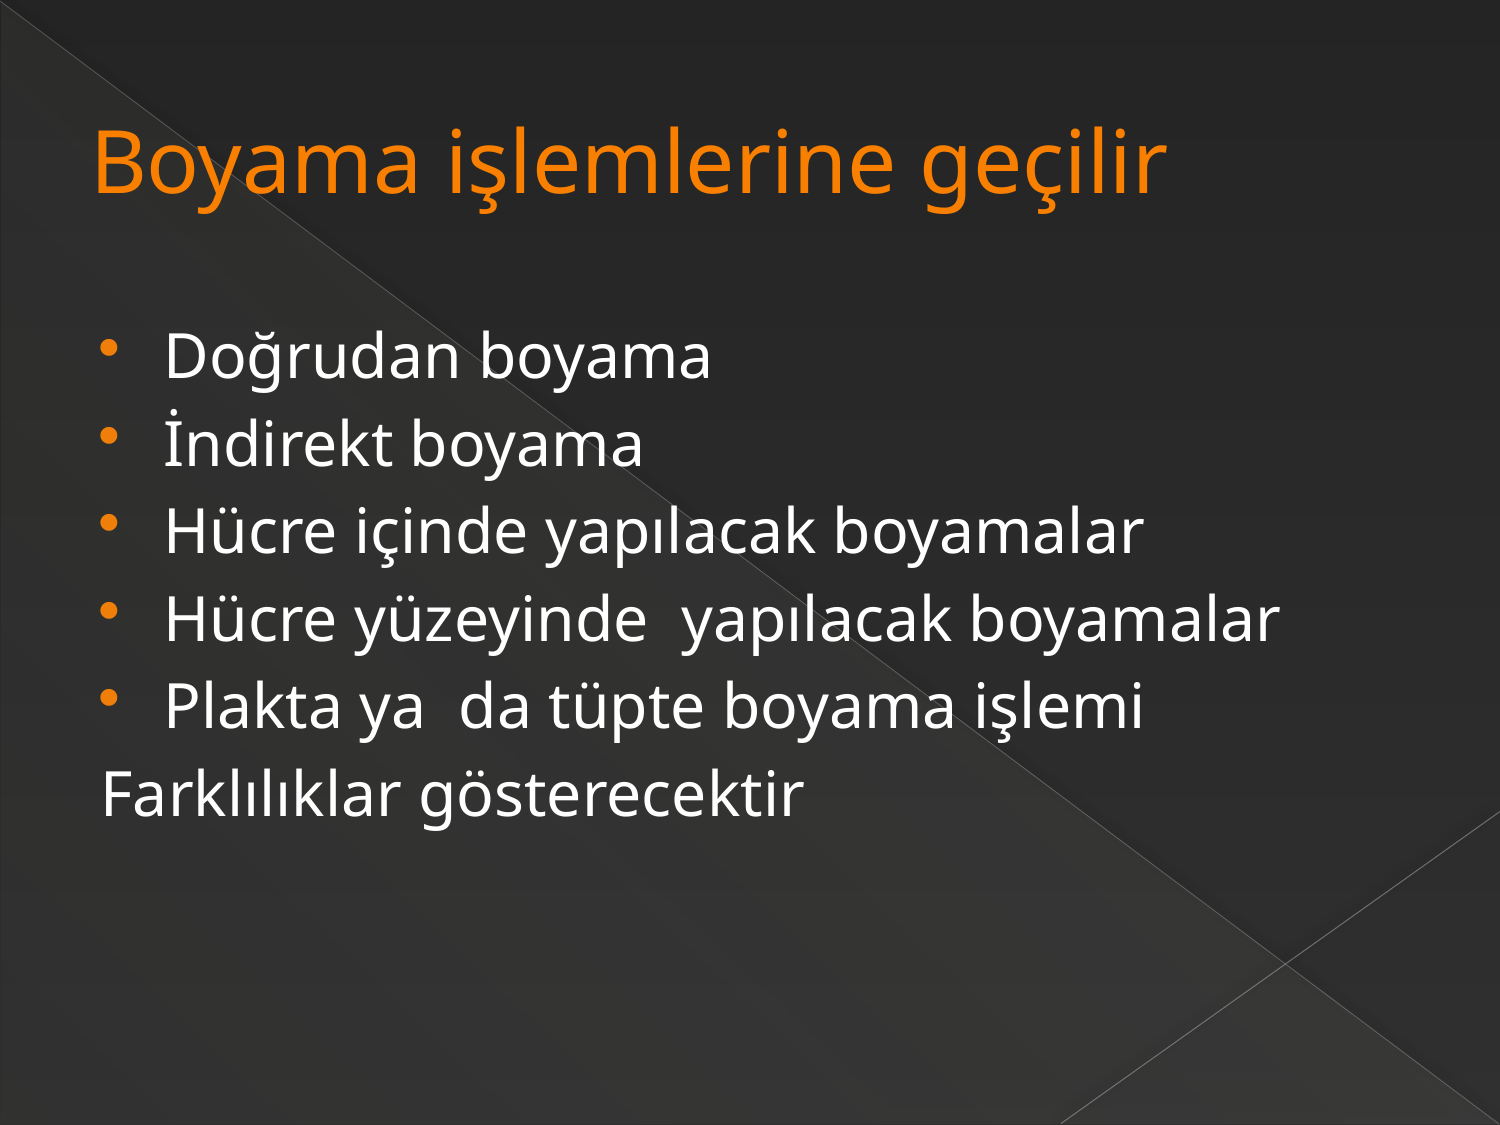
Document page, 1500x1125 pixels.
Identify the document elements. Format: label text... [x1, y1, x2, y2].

list Doğrudan boyama İndirekt boyama Hücre içinde yapılacak boyamalar Hücre yüzeyinde yapılacak boyamalar Plakta ya da tüpte boyama işlemi Farklılıklar gösterecektir [74, 308, 1426, 1060]
title Boyama işlemlerine geçilir [75, 43, 1425, 274]
